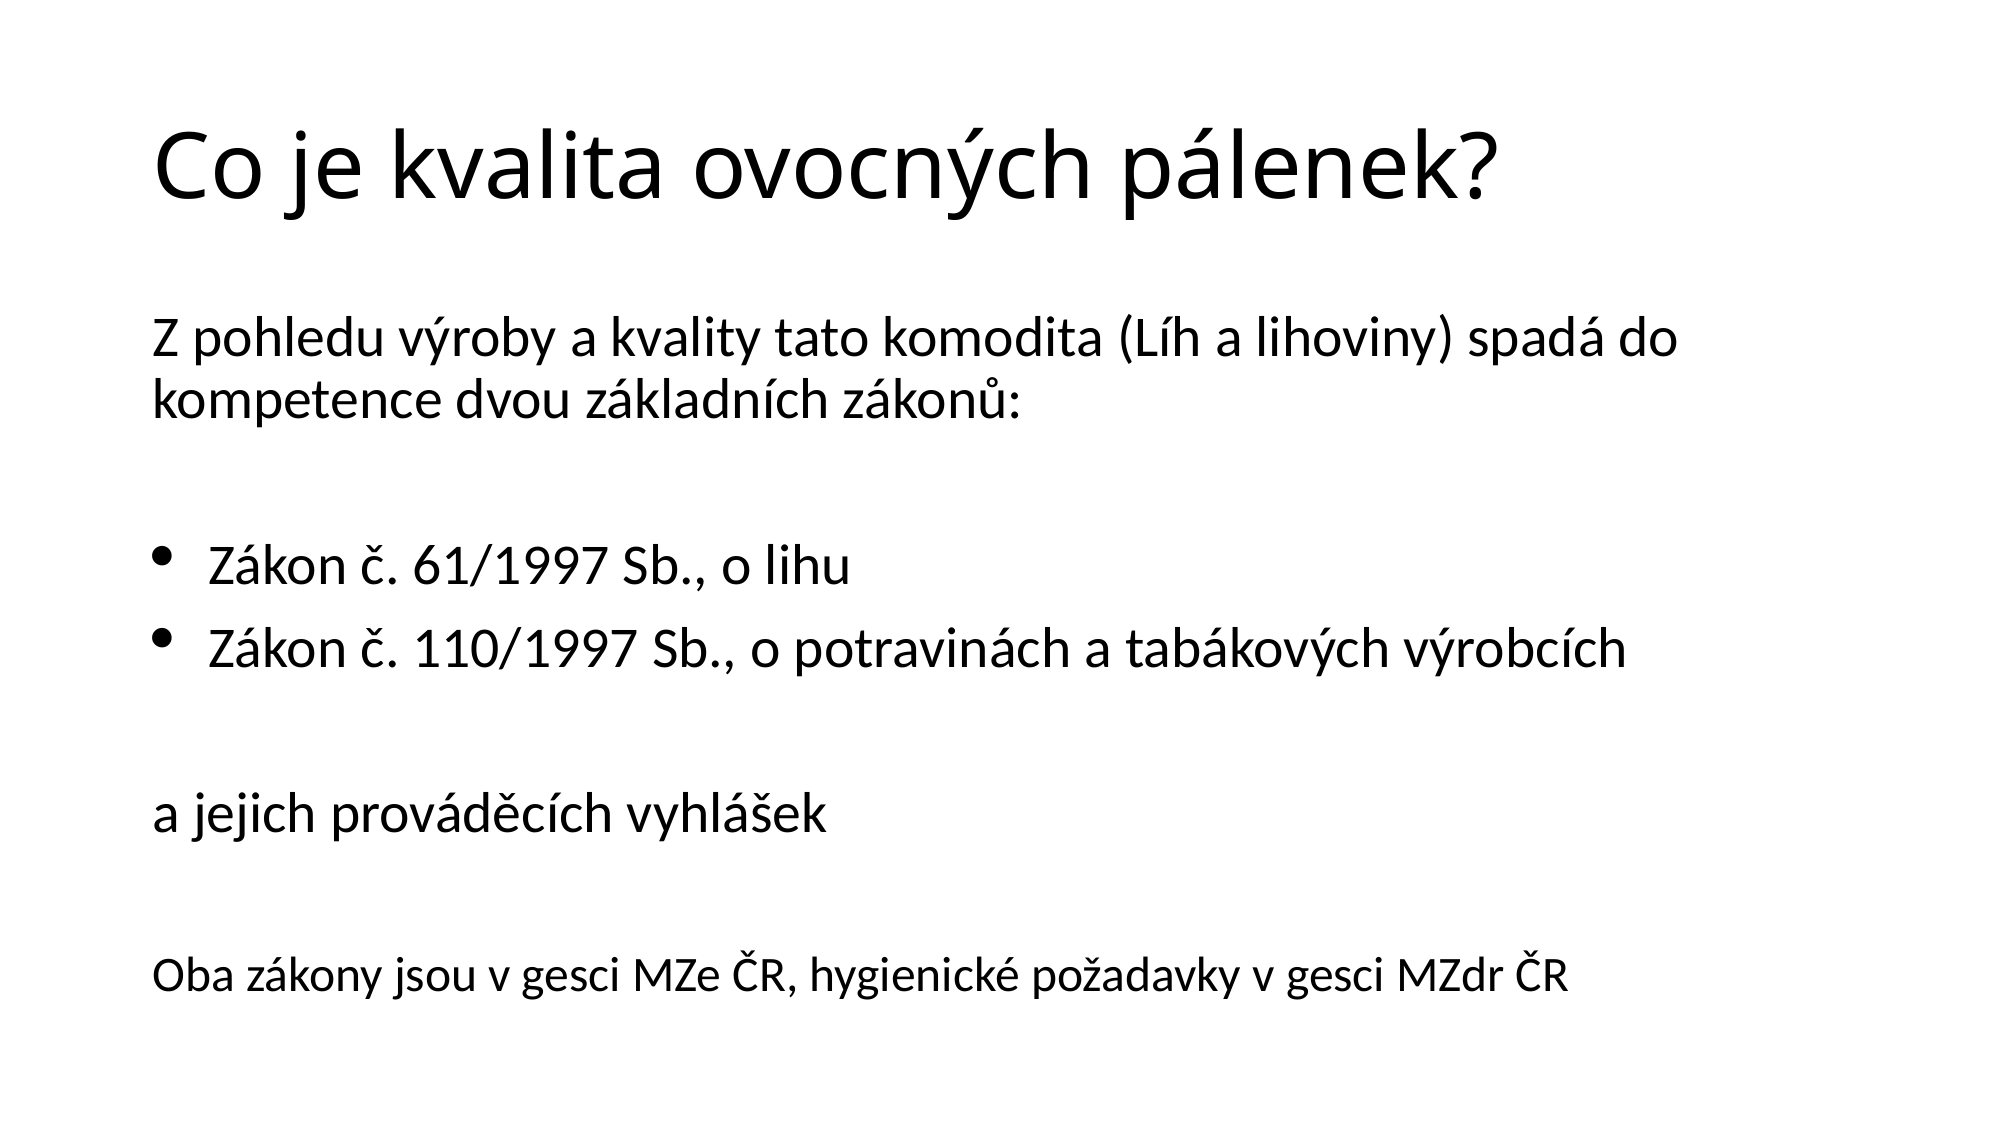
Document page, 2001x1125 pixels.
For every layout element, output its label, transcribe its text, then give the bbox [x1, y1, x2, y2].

list Z pohledu výroby a kvality tato komodita (Líh a lihoviny) spadá do kompetence dvou základních zákonů: Zákon č. 61/1997 Sb., o lihu Zákon č. 110/1997 Sb., o potravinách a tabákových výrobcích a jejich prováděcích vyhlášek Oba zákony jsou v gesci MZe ČR, hygienické požadavky v gesci MZdr ČR [137, 299, 1863, 1014]
title Co je kvalita ovocných pálenek? [137, 59, 1863, 278]
